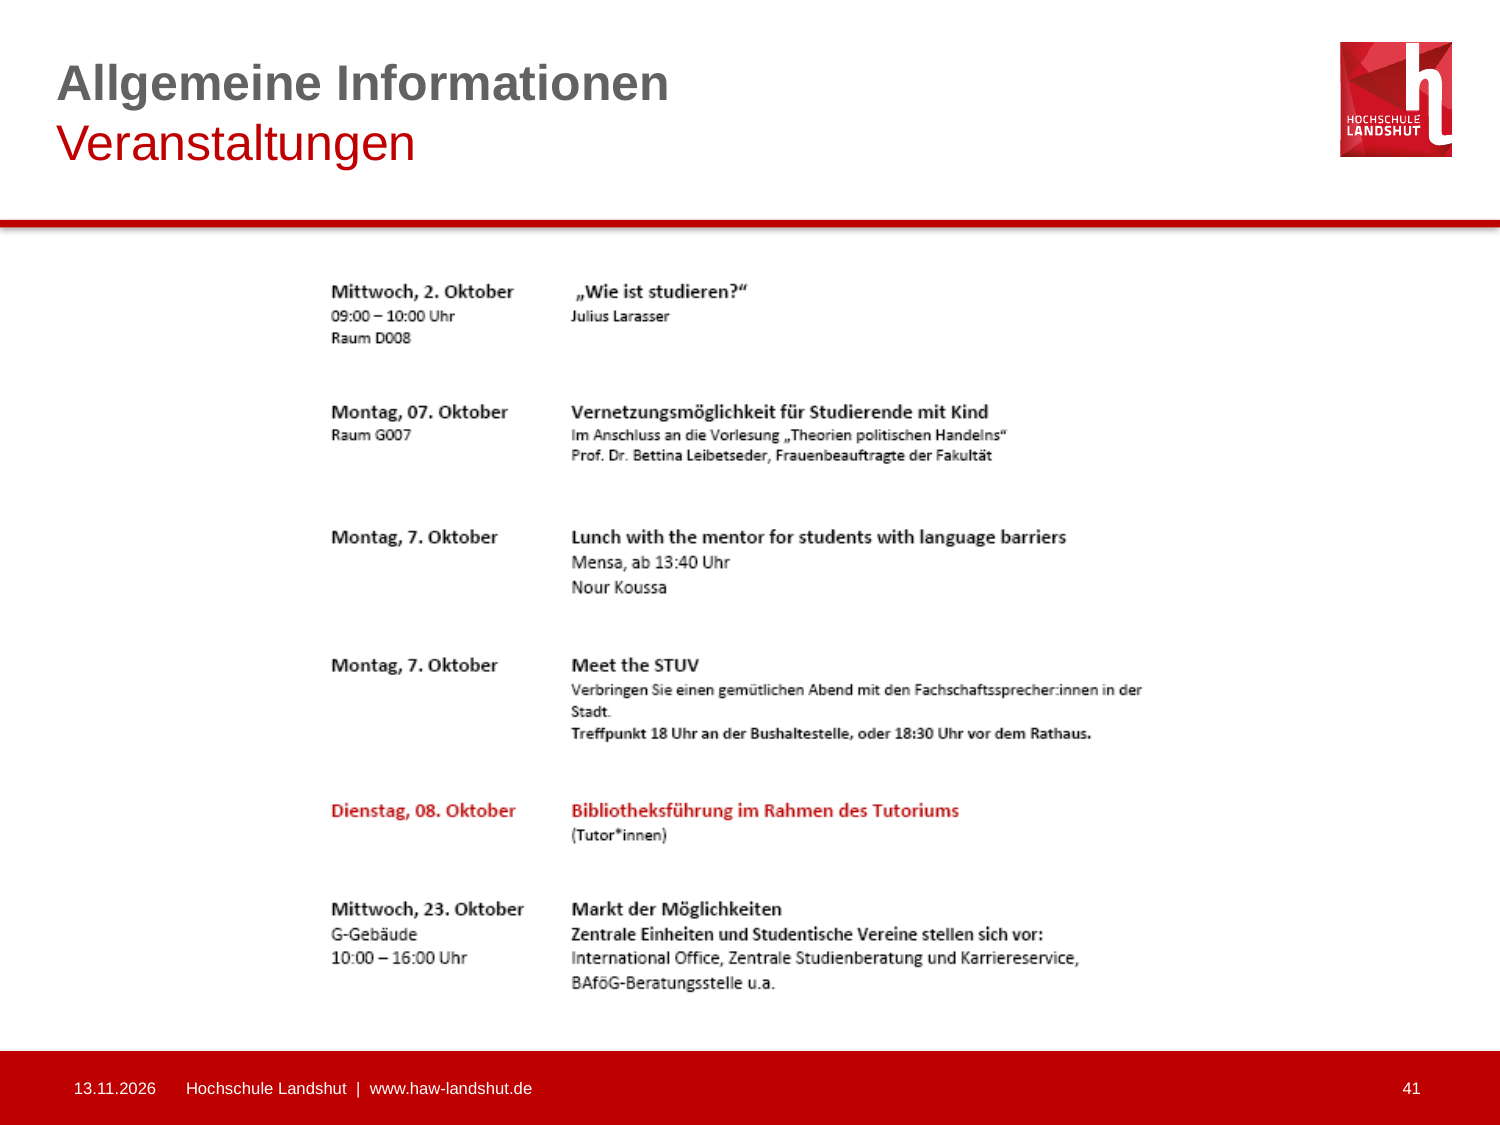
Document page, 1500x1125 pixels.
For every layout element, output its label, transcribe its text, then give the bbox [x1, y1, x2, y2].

title Allgemeine Informationen Veranstaltungen [41, 42, 1294, 173]
picture [308, 266, 1192, 1023]
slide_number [41, 1070, 172, 1118]
footer Hochschule Landshut | www.haw-landshut.de [172, 1070, 951, 1118]
